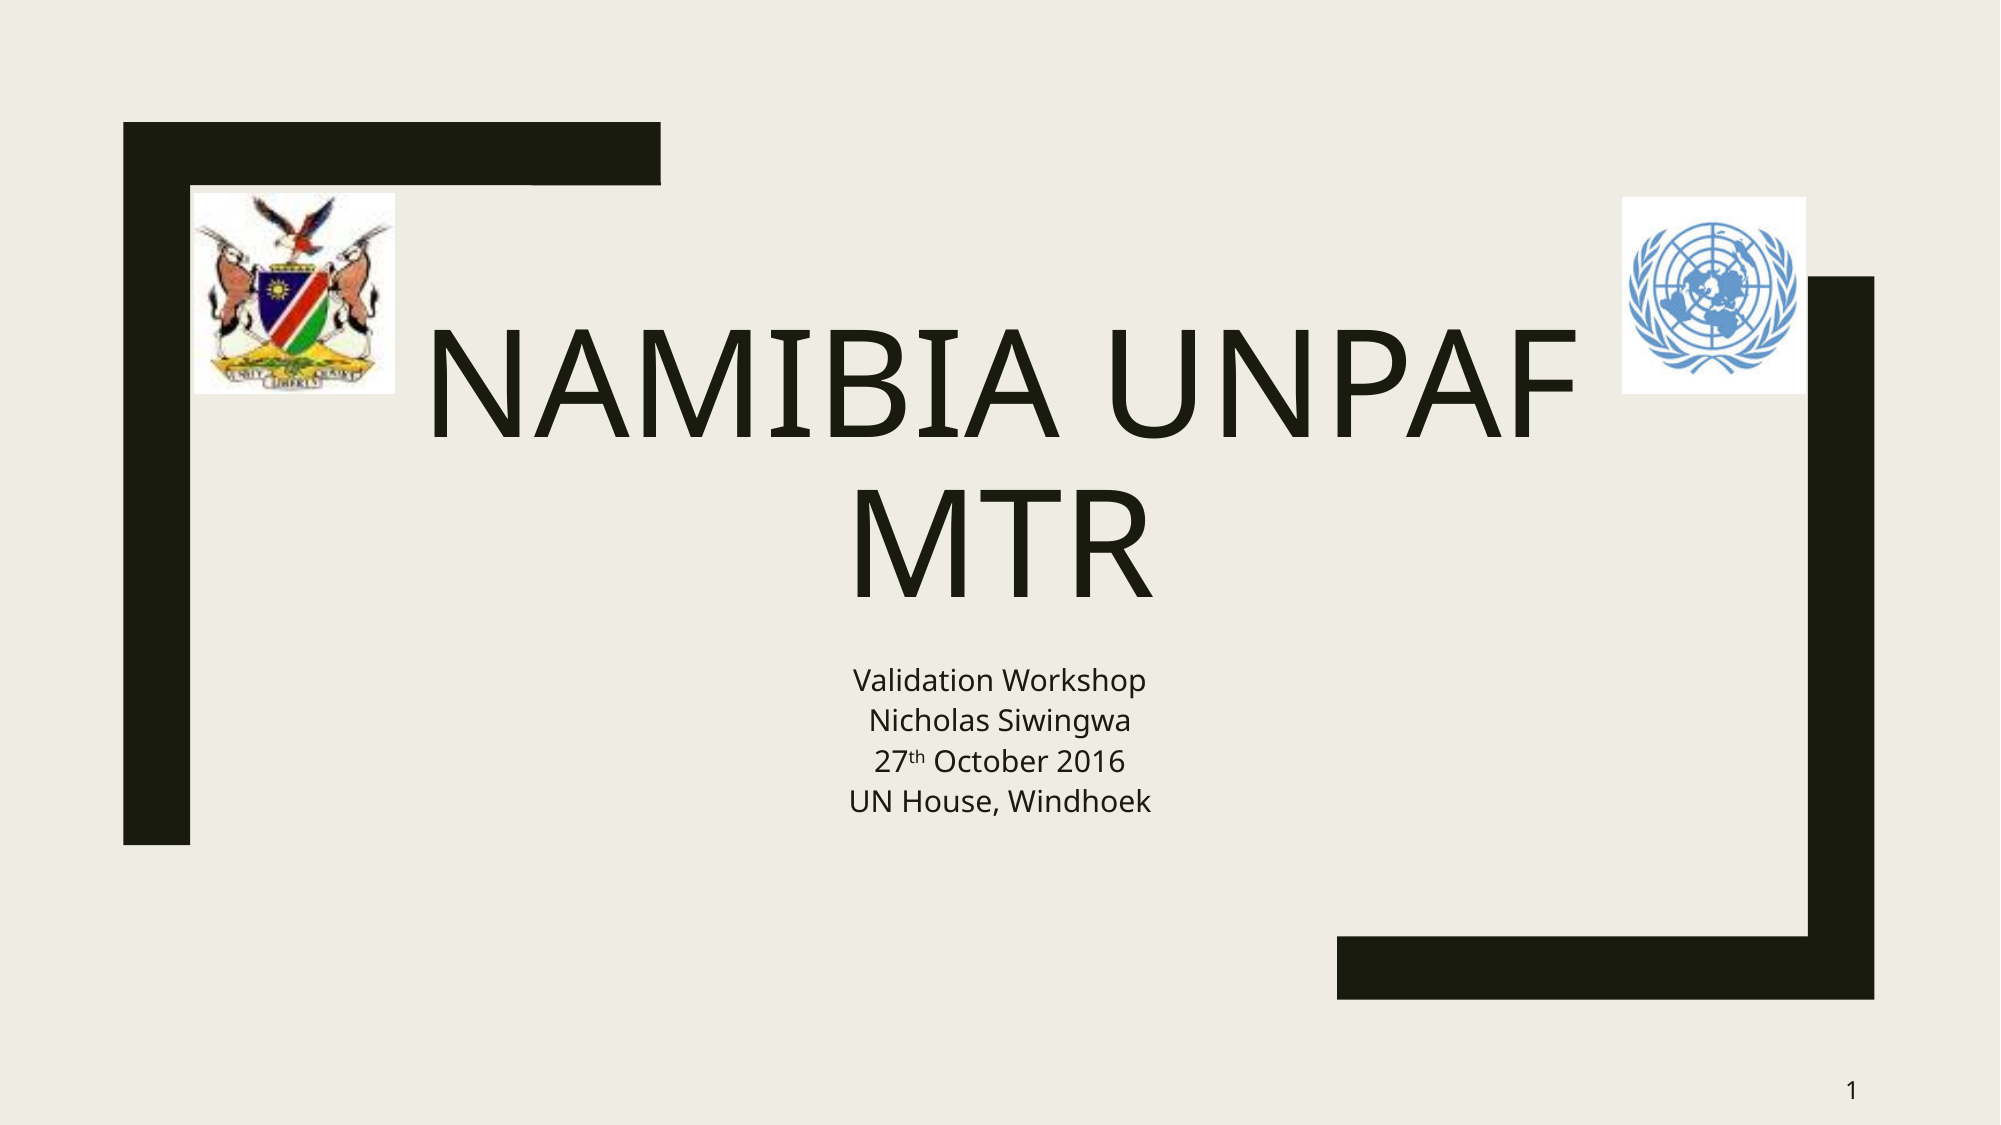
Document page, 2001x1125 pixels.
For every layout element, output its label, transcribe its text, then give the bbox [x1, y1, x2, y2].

slide_number 1 [1612, 1058, 1875, 1125]
title NAMibia unpaf mtr [314, 293, 1686, 638]
picture [1622, 197, 1806, 394]
picture [194, 193, 395, 394]
subtitle Validation Workshop Nicholas Siwingwa 27th October 2016 UN House, Windhoek [439, 649, 1561, 828]
